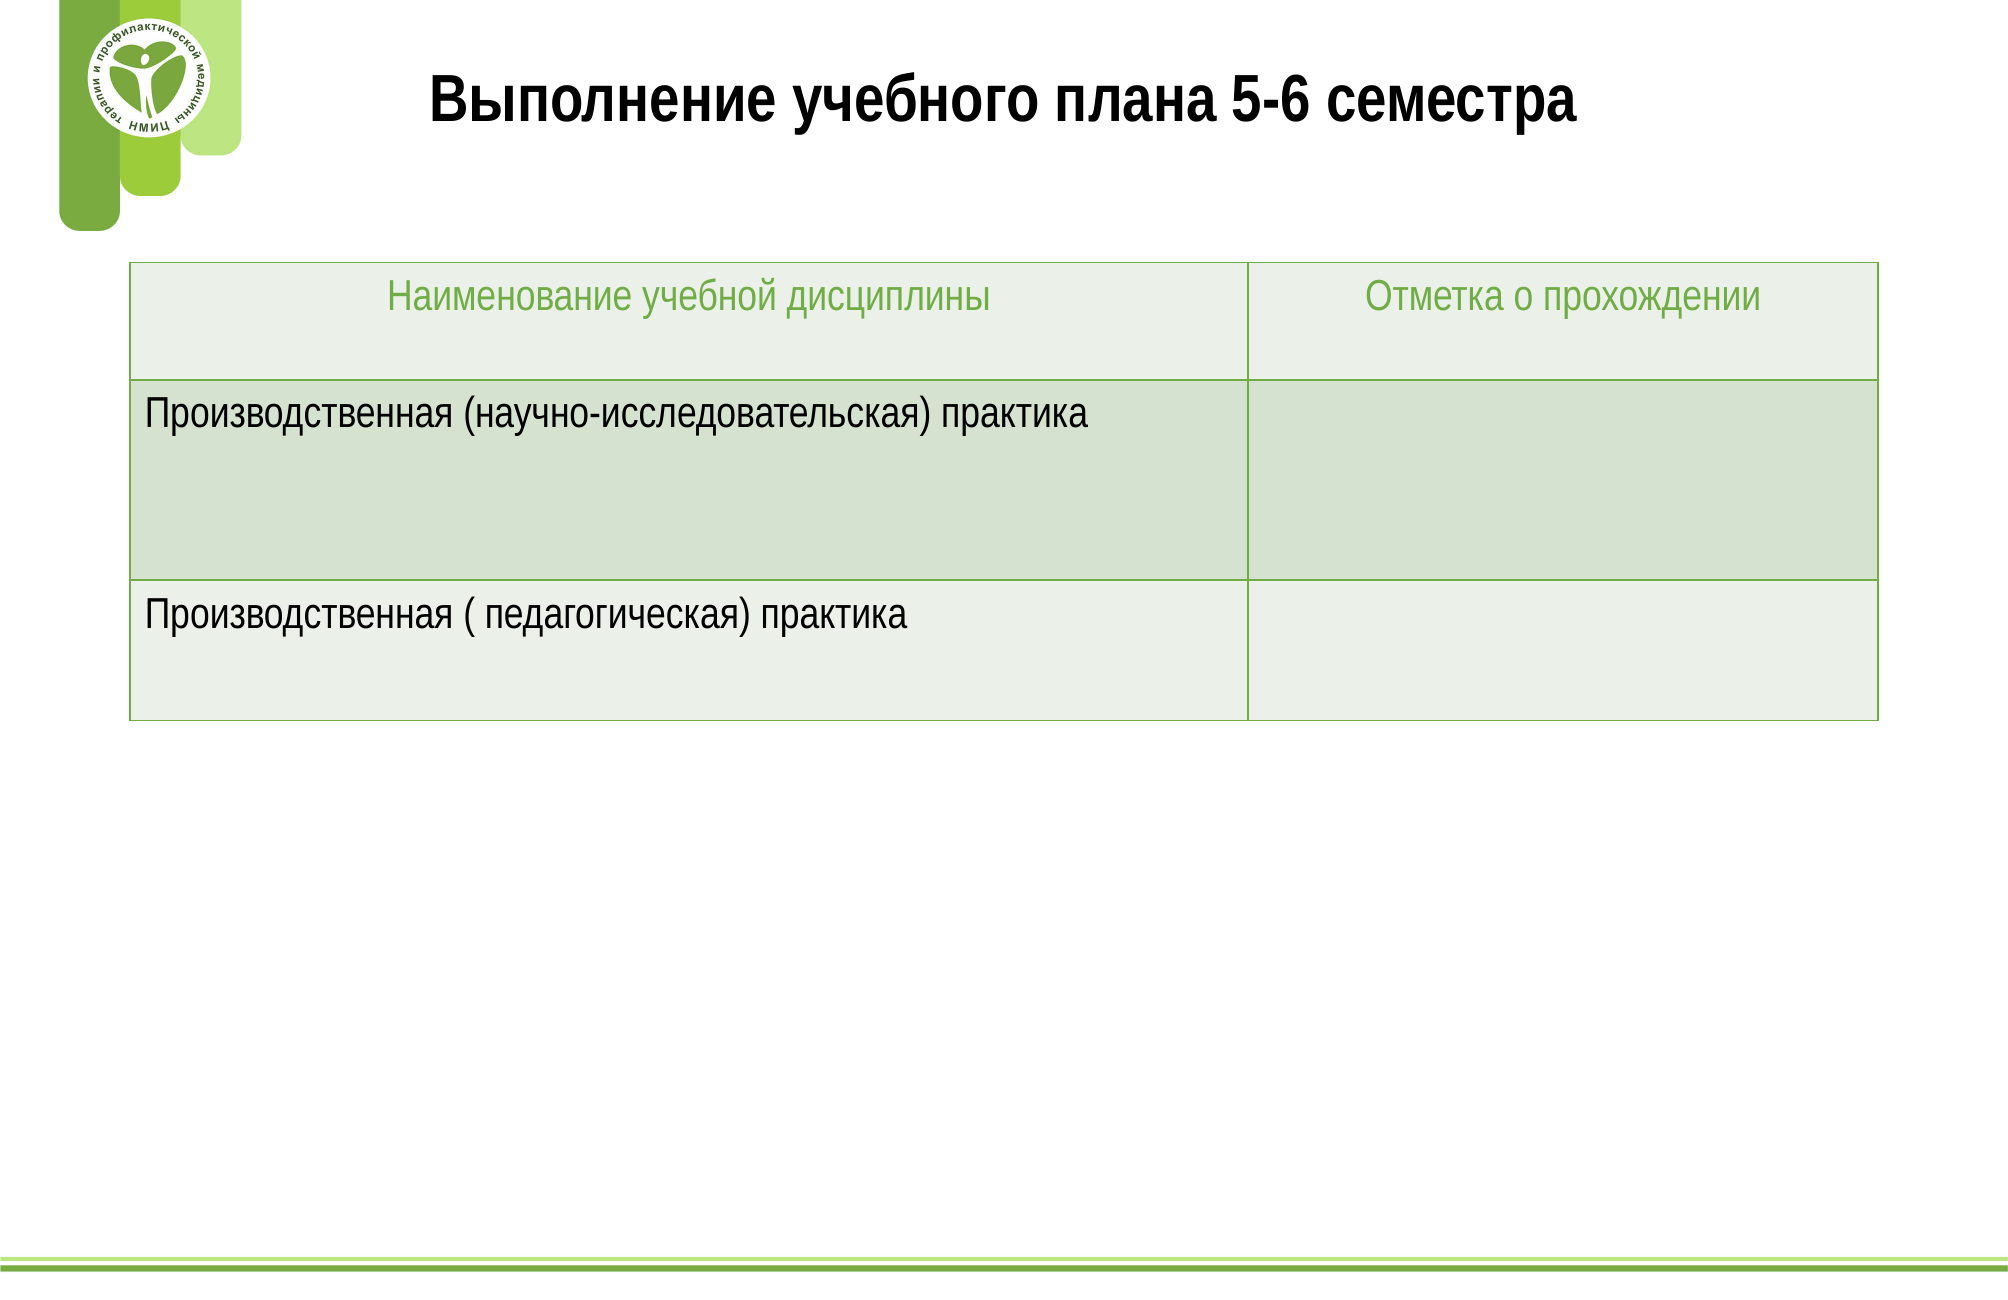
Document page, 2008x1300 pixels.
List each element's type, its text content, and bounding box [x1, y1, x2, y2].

table_cell [1249, 381, 1877, 579]
table_cell Производственная (научно-исследовательская) практика [131, 381, 1247, 579]
table_header Отметка о прохождении [1249, 263, 1877, 379]
table_cell Производственная ( педагогическая) практика [131, 581, 1247, 720]
picture [0, 0, 2008, 1300]
text_box Выполнение учебного плана 5-6 семестра [221, 47, 1787, 143]
table_header Наименование учебной дисциплины [131, 263, 1247, 379]
table_cell [1249, 581, 1877, 720]
